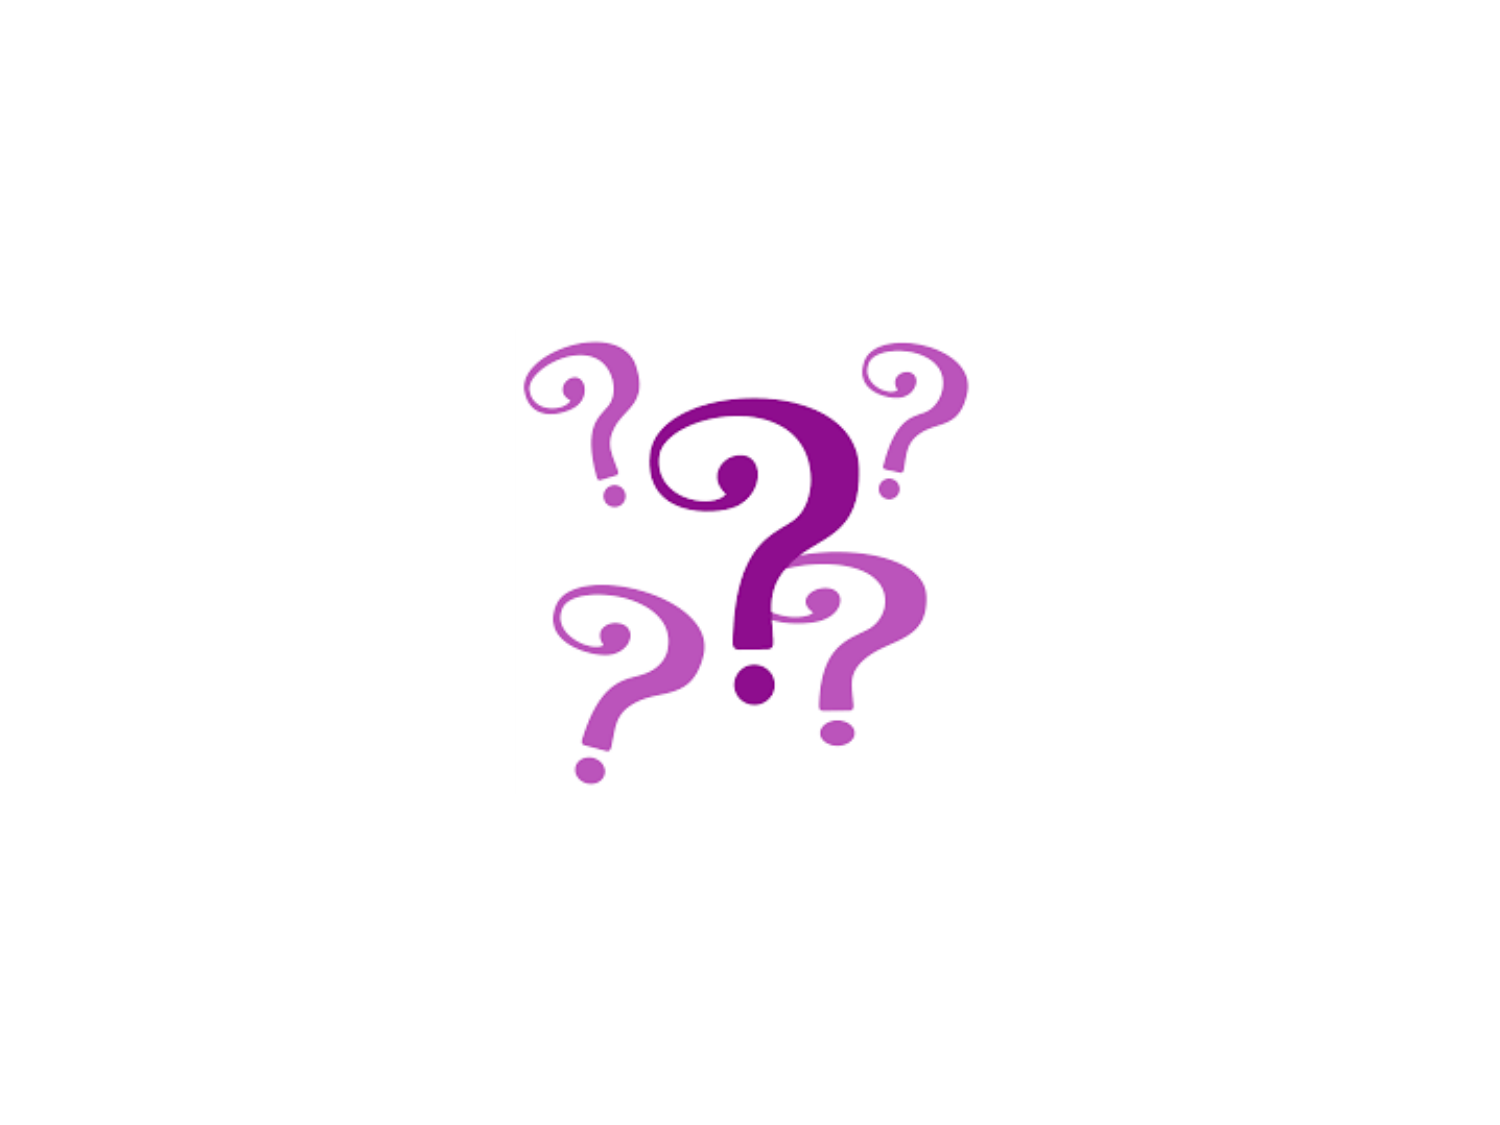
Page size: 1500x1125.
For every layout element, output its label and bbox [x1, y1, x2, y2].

picture [514, 328, 986, 794]
